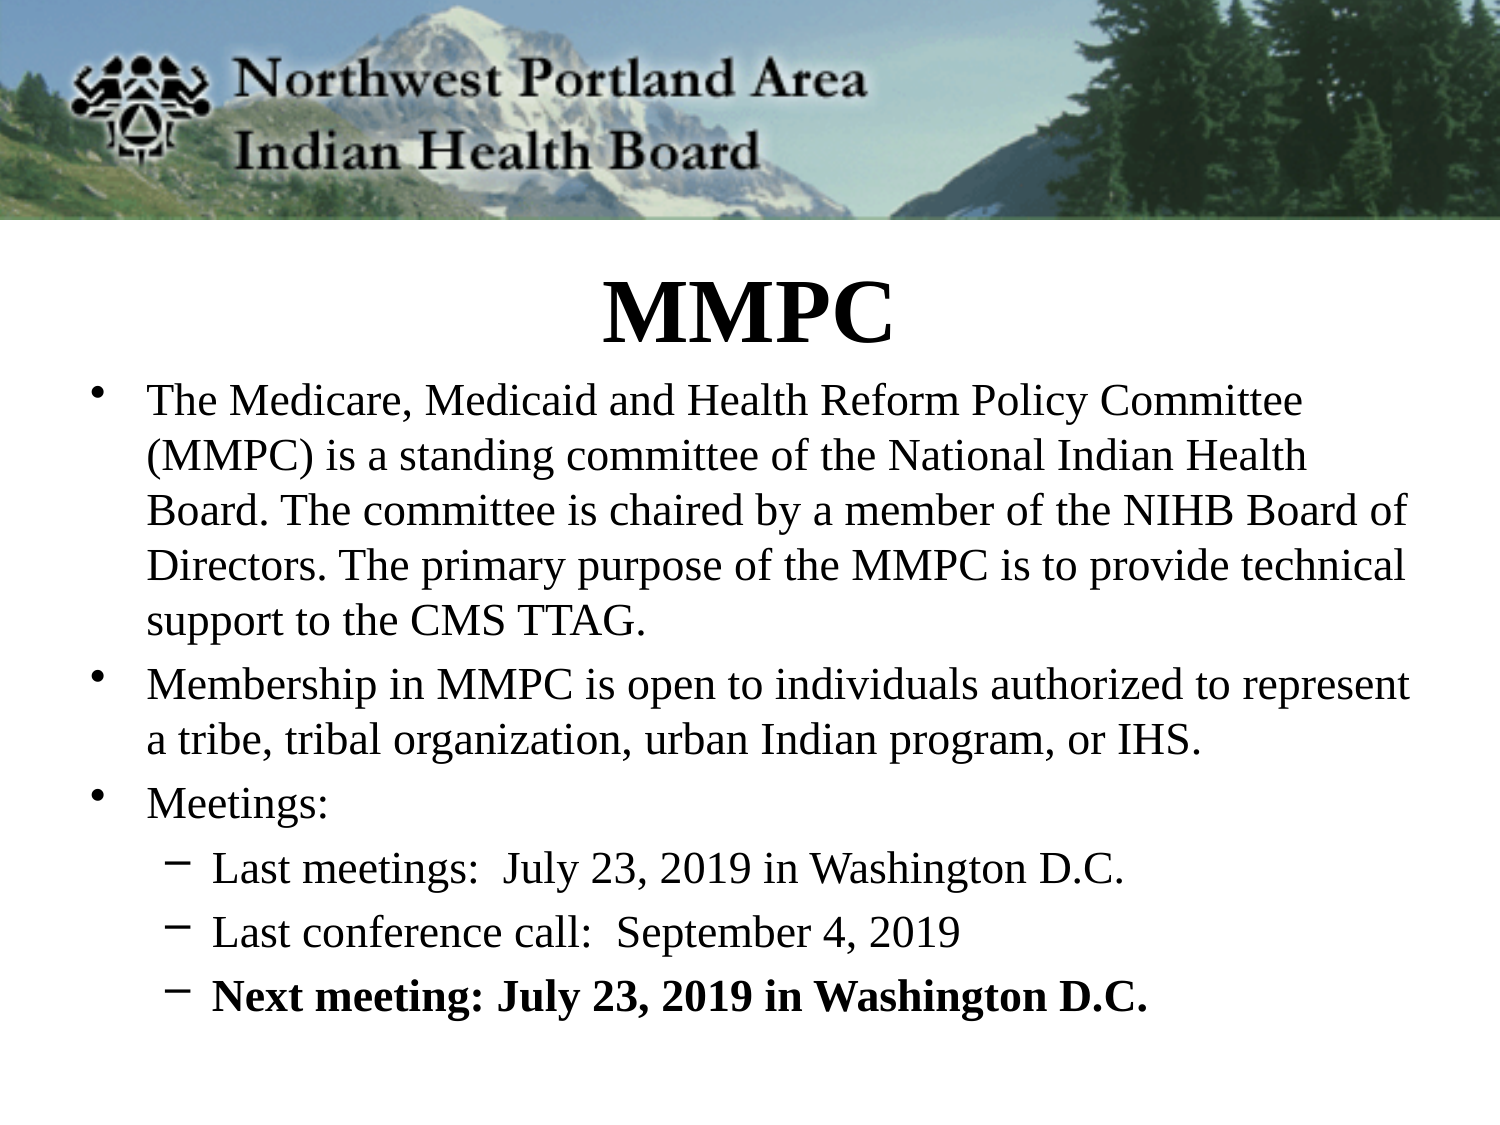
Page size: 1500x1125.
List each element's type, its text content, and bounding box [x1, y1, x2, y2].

title MMPC [75, 212, 1425, 362]
picture [0, 0, 1500, 220]
list The Medicare, Medicaid and Health Reform Policy Committee (MMPC) is a standing committee of the National Indian Health Board. The committee is chaired by a member of the NIHB Board of Directors. The primary purpose of the MMPC is to provide technical support to the CMS TTAG. Membership in MMPC is open to individuals authorized to represent a tribe, tribal organization, urban Indian program, or IHS. Meetings: Last meetings: July 23, 2019 in Washington D.C. Last conference call: September 4, 2019 Next meeting: July 23, 2019 in Washington D.C. [75, 362, 1438, 1100]
